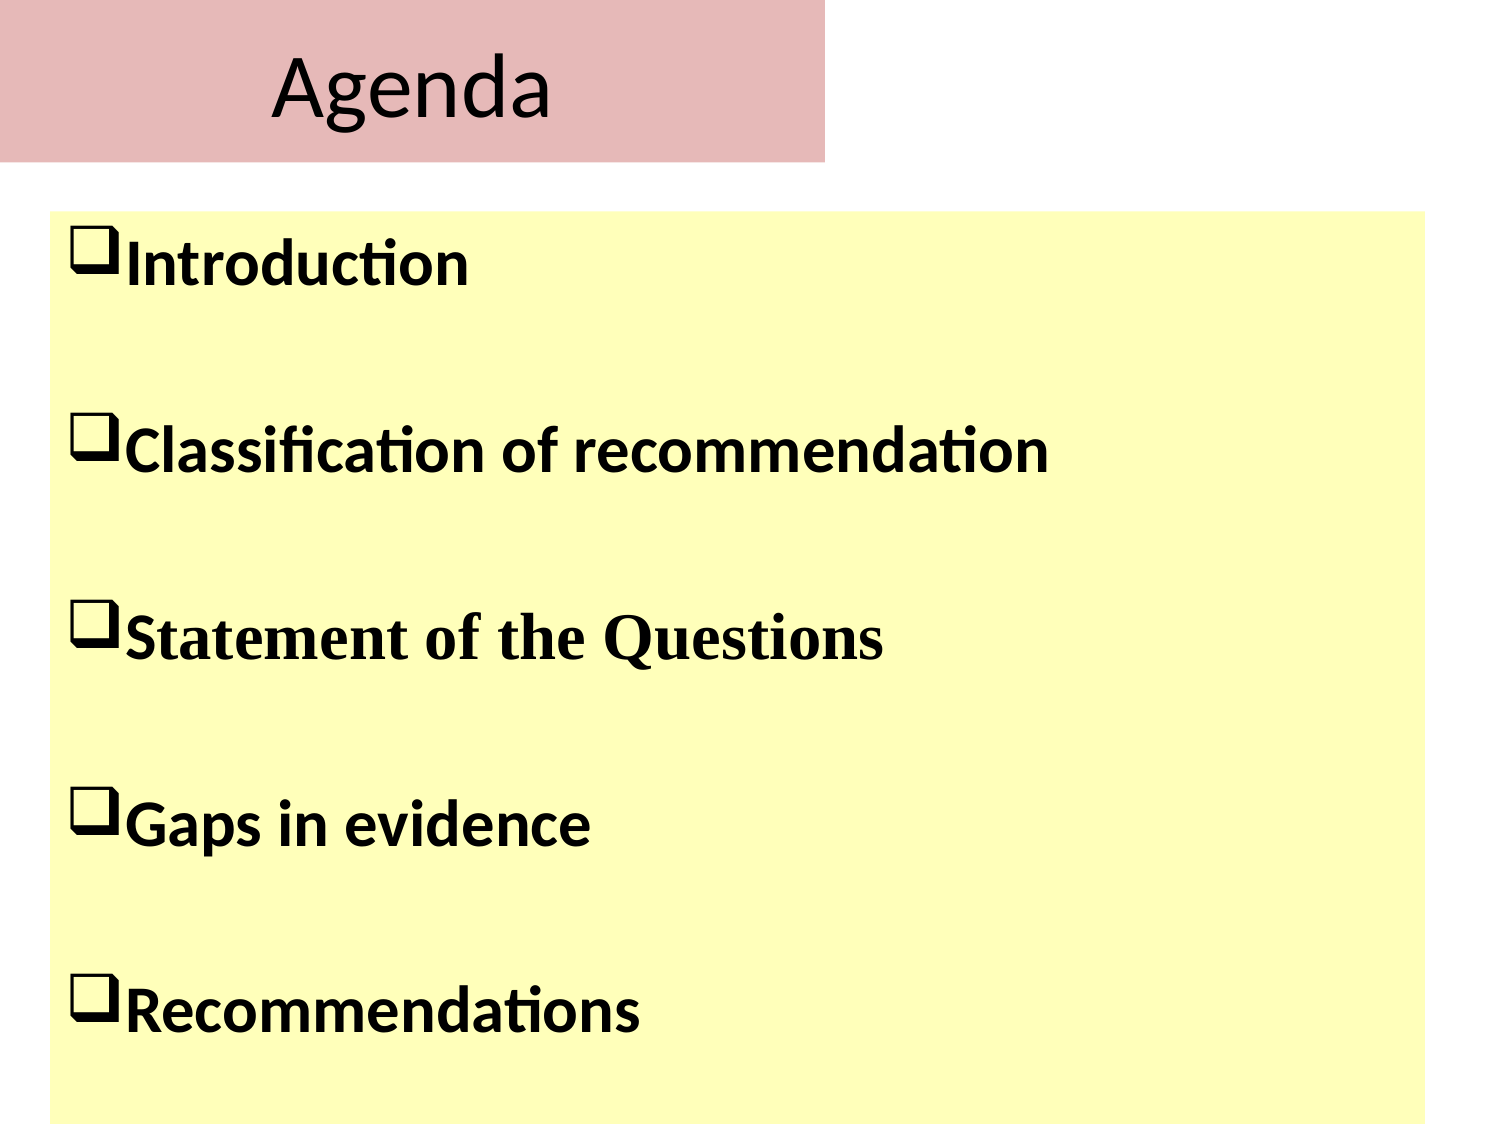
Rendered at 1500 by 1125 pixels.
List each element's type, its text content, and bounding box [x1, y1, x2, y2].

title Agenda [0, 0, 825, 163]
list Introduction Classification of recommendation Statement of the Questions Gaps in evidence Recommendations [50, 211, 1425, 1124]
